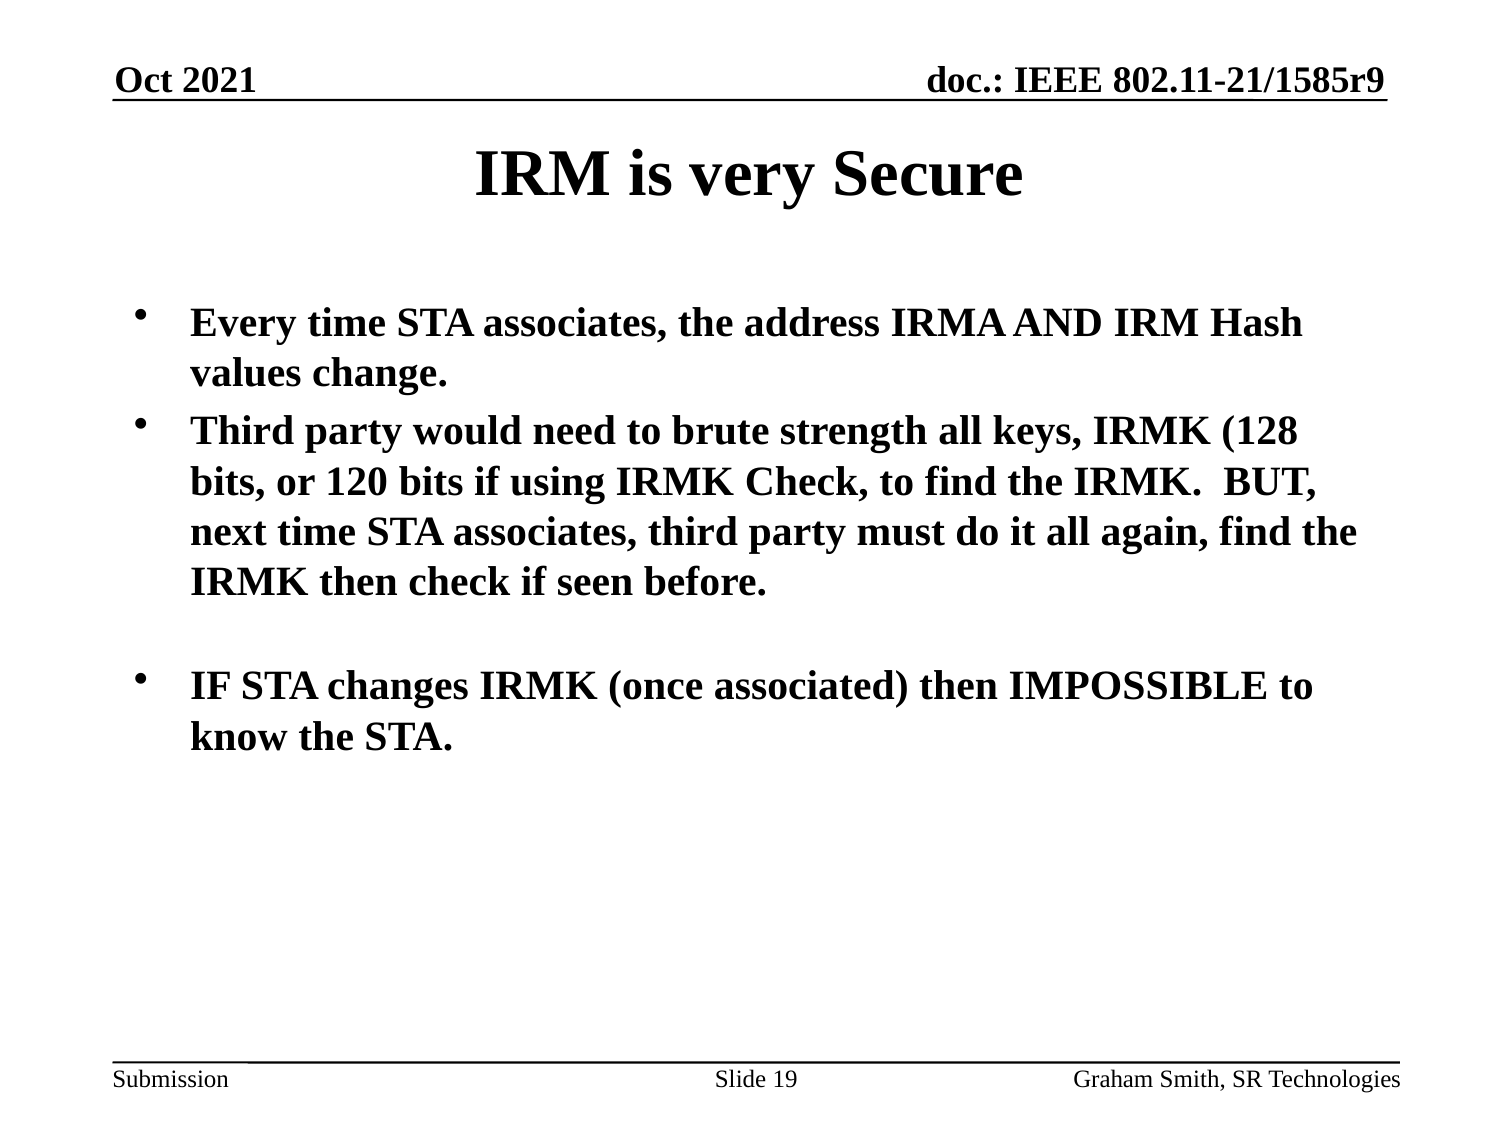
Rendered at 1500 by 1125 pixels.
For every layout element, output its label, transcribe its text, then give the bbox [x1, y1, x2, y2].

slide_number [114, 54, 259, 101]
footer Graham Smith, SR Technologies [1069, 1061, 1402, 1093]
slide_number Slide 19 [712, 1061, 800, 1093]
list Every time STA associates, the address IRMA AND IRM Hash values change. Third party would need to brute strength all keys, IRMK (128 bits, or 120 bits if using IRMK Check, to find the IRMK. BUT, next time STA associates, third party must do it all again, find the IRMK then check if seen before. IF STA changes IRMK (once associated) then IMPOSSIBLE to know the STA. [118, 287, 1394, 911]
title IRM is very Secure [112, 112, 1388, 225]
